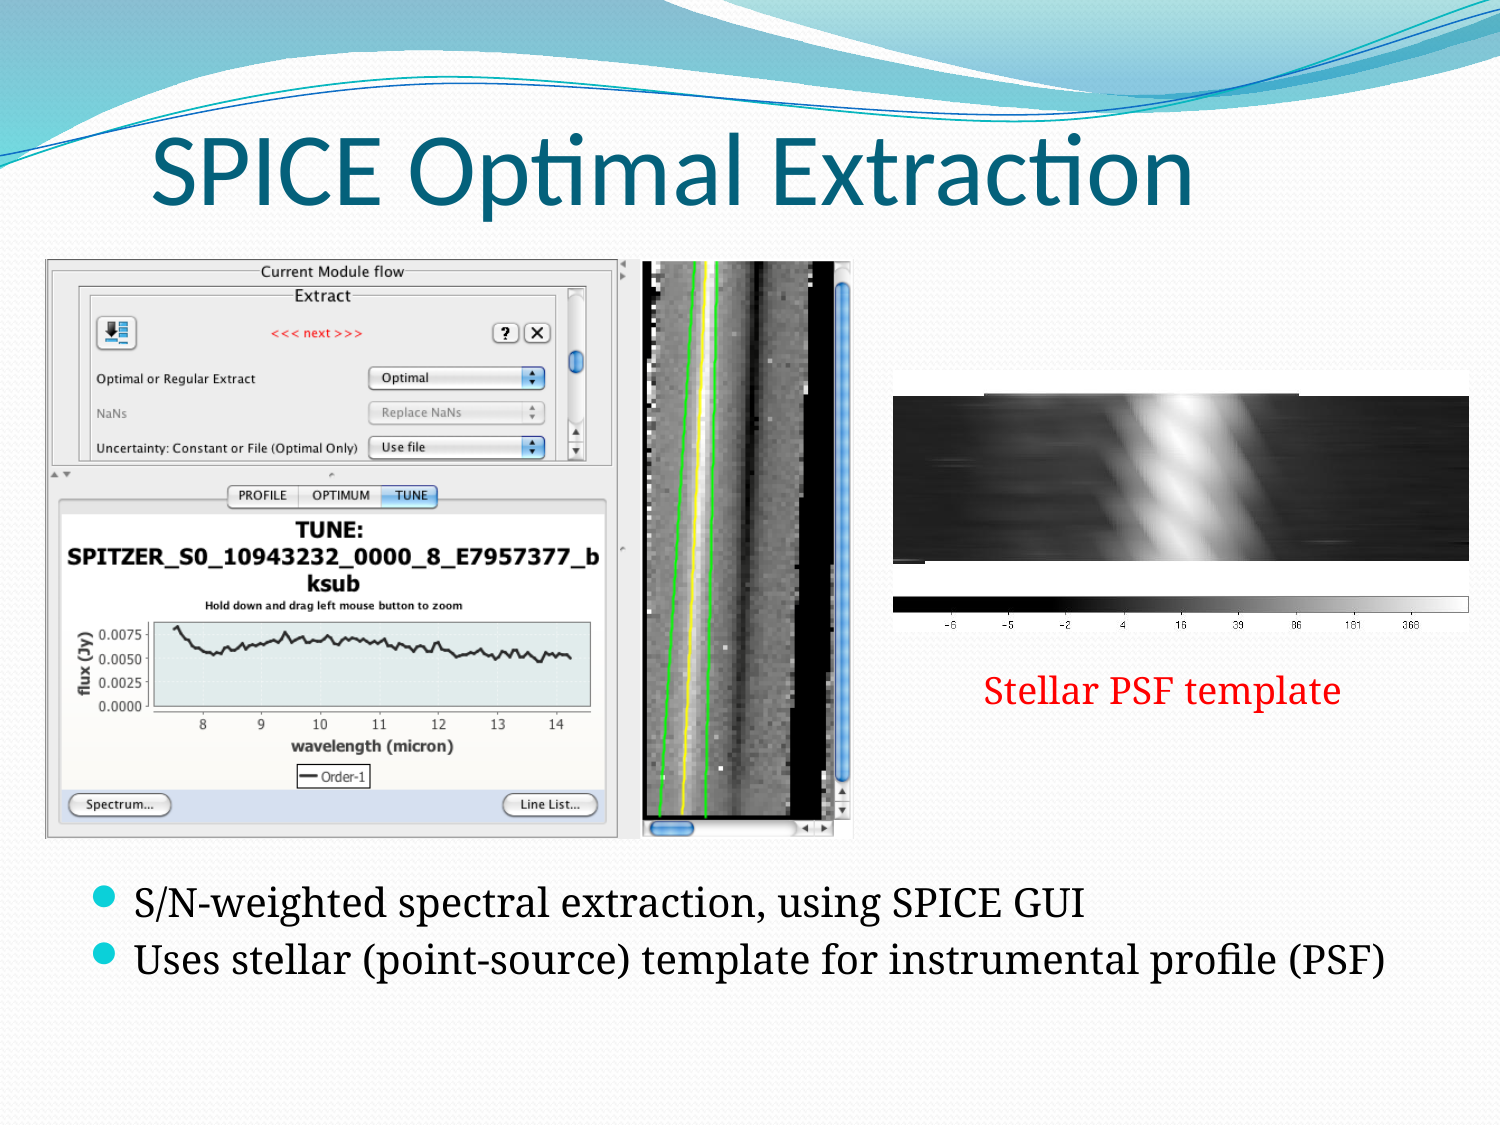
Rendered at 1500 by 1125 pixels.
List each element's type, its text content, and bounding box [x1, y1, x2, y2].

picture [893, 370, 1469, 632]
text_box Stellar PSF template [968, 659, 1357, 720]
title SPICE Optimal Extraction [150, 85, 1500, 227]
list S/N-weighted spectral extraction, using SPICE GUI Uses stellar (point-source) template for instrumental profile (PSF) [75, 870, 1425, 1021]
picture [45, 259, 854, 840]
